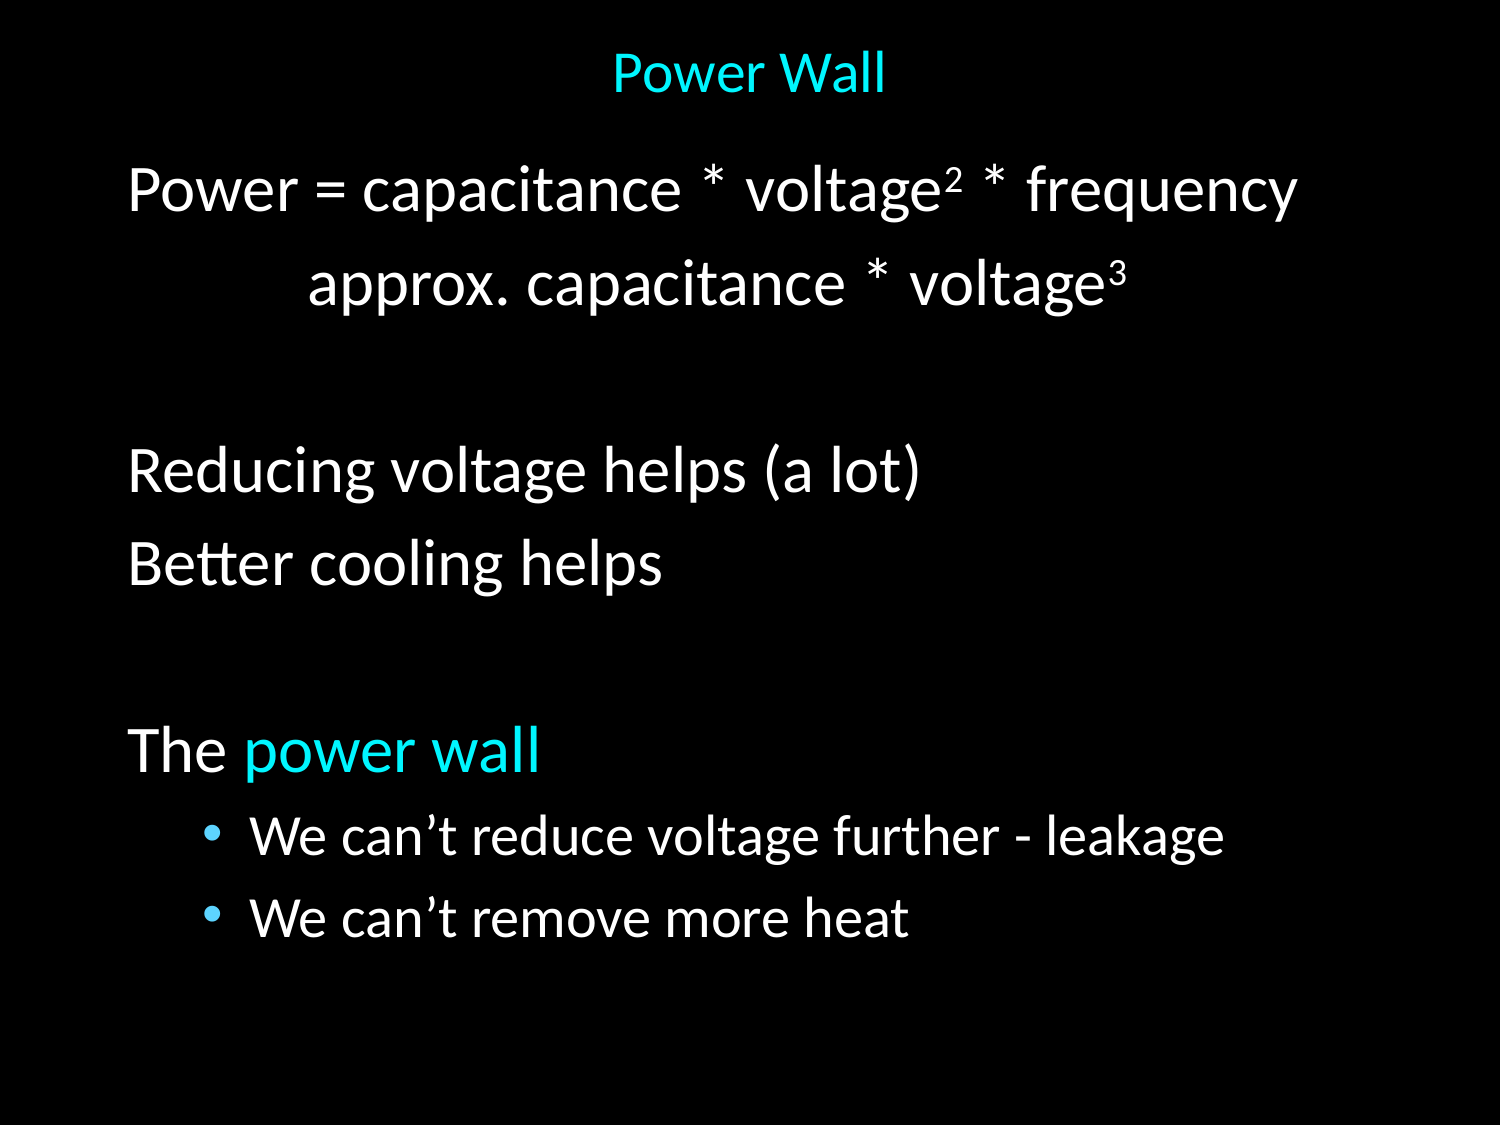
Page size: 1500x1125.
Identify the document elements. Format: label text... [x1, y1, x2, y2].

list Power = capacitance * voltage2 * frequency approx. capacitance * voltage3 Reducing voltage helps (a lot) Better cooling helps The power wall We can’t reduce voltage further - leakage We can’t remove more heat [112, 137, 1450, 1063]
title Power Wall [37, 24, 1463, 113]
